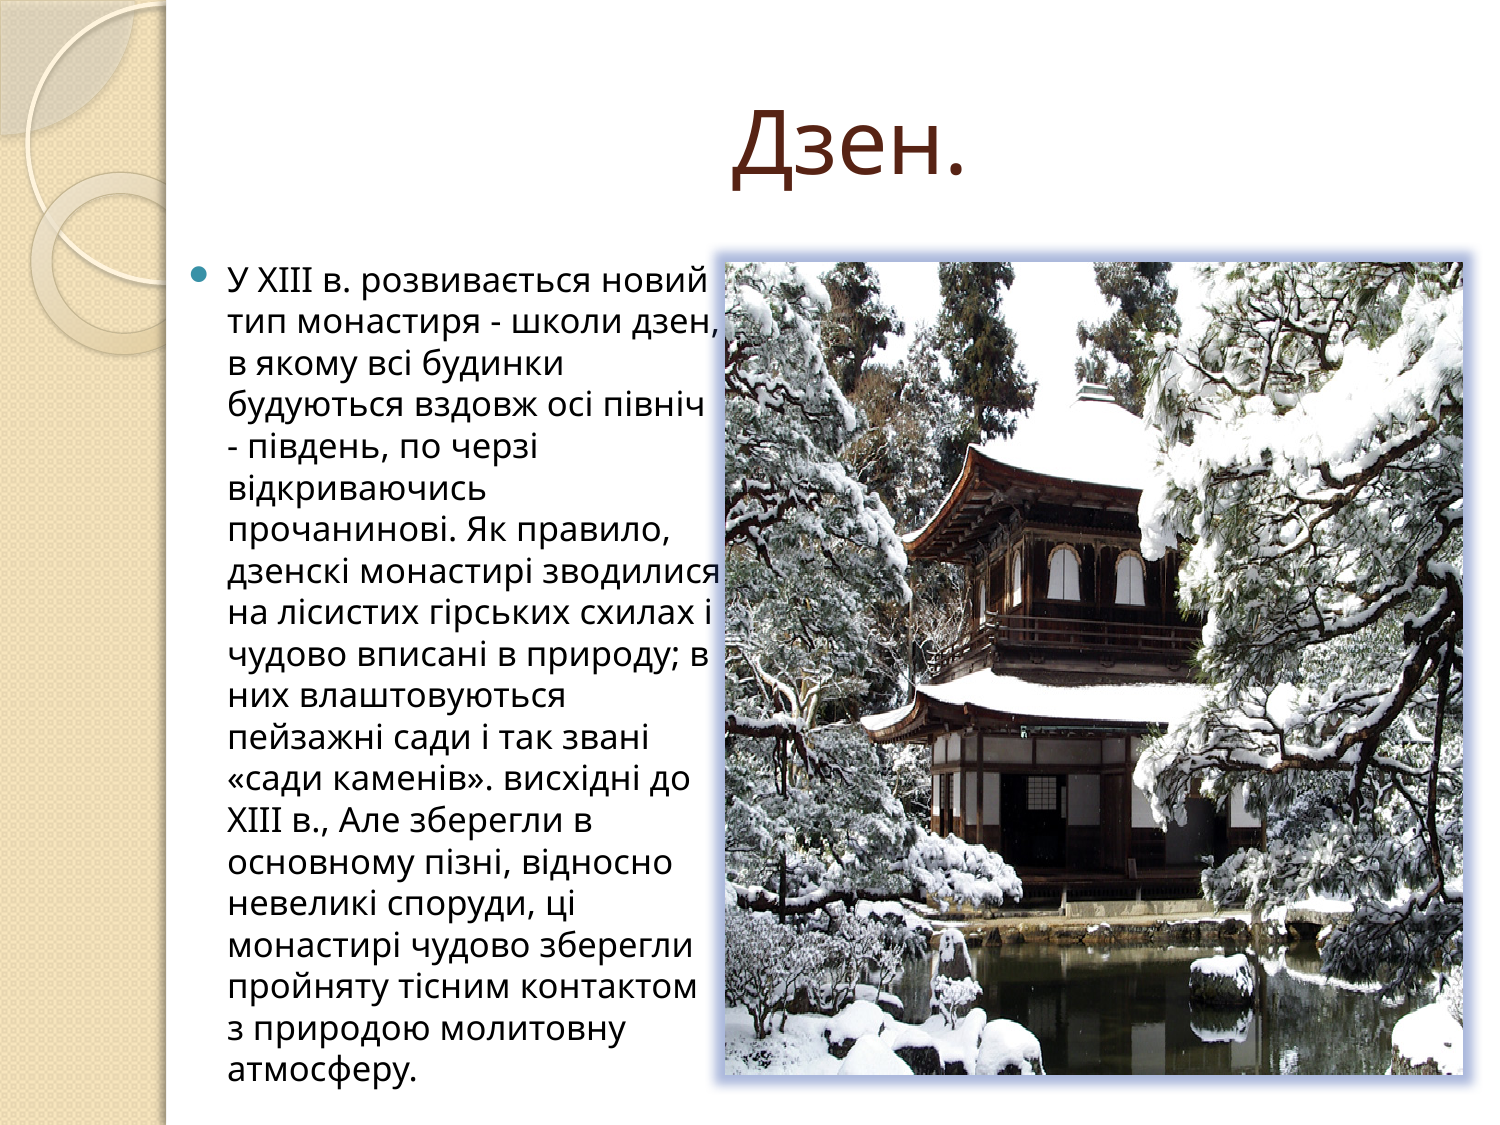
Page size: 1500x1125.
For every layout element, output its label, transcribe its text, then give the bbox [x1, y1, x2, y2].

list У XIII в. розвивається новий тип монастиря - школи дзен, в якому всі будинки будуються вздовж осі північ - південь, по черзі відкриваючись прочанинові. Як правило, дзенскі монастирі зводилися на лісистих гірських схилах і чудово вписані в природу; в них влаштовуються пейзажні сади і так звані «сади каменів». висхідні до XIII в., Але зберегли в основному пізні, відносно невеликі споруди, ці монастирі чудово зберегли пройняту тісним контактом з природою молитовну атмосферу. [162, 249, 738, 1125]
picture [724, 262, 1463, 1076]
title Дзен. [235, 45, 1466, 233]
